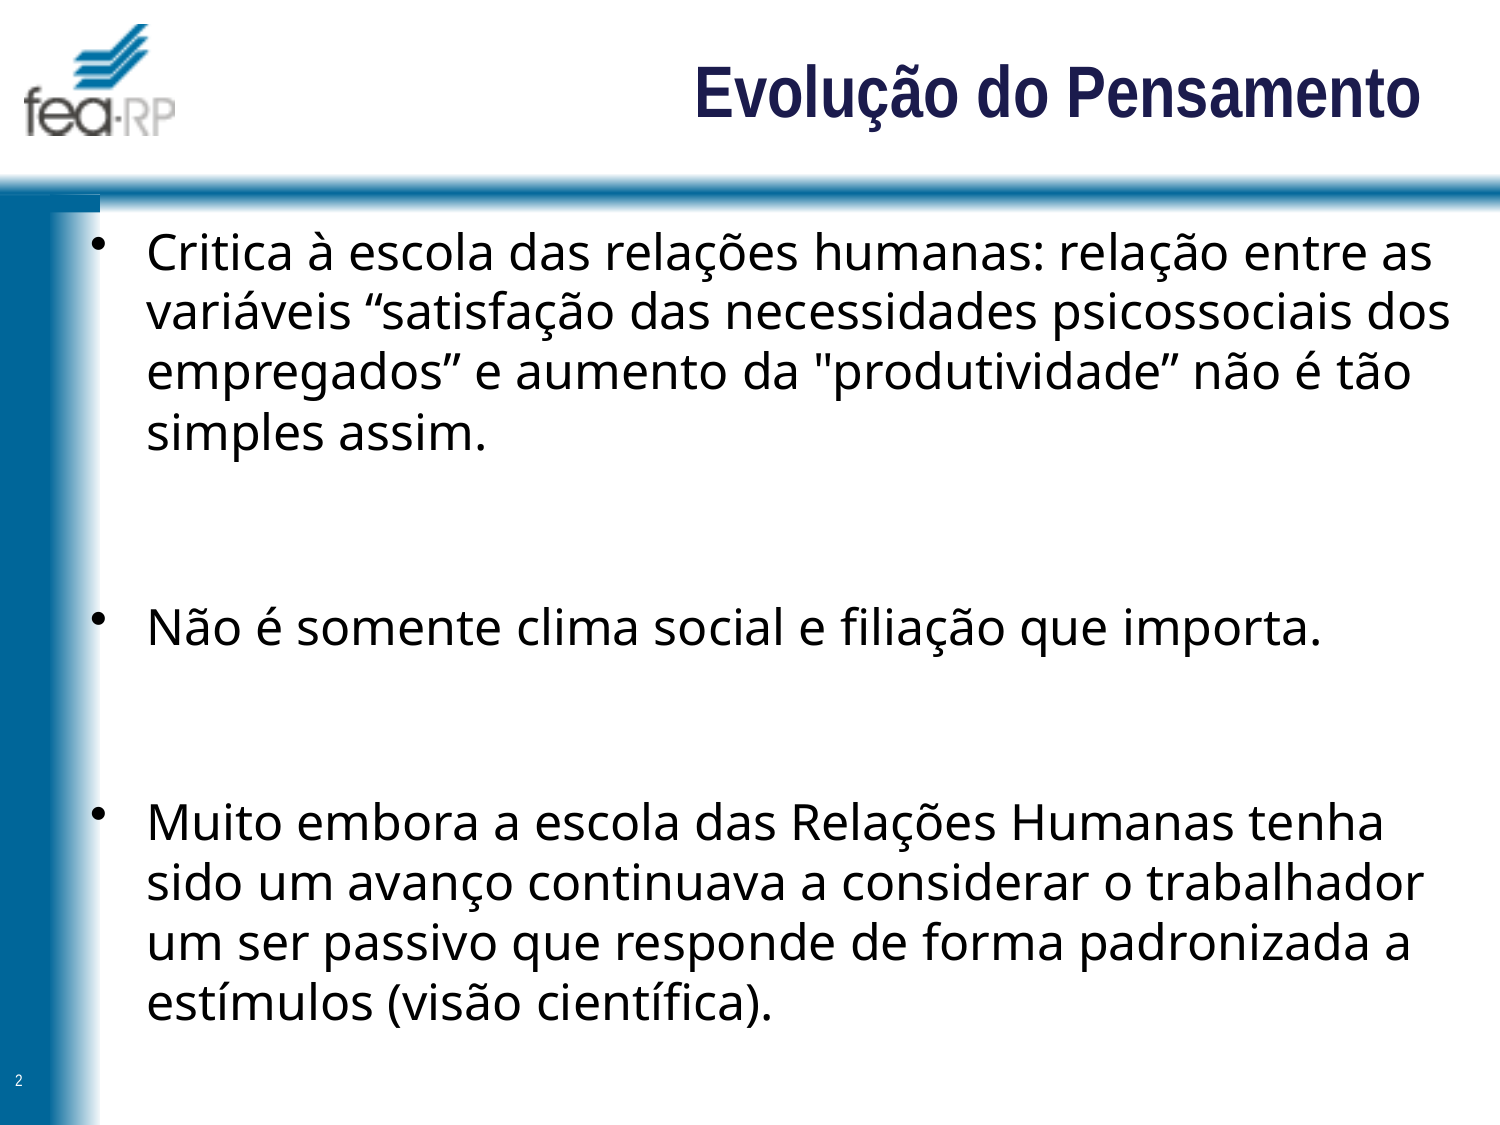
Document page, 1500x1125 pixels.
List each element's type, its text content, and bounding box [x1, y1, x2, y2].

list Critica à escola das relações humanas: relação entre as variáveis “satisfação das necessidades psicossociais dos empregados” e aumento da "produtividade” não é tão simples assim. Não é somente clima social e filiação que importa. Muito embora a escola das Relações Humanas tenha sido um avanço continuava a considerar o trabalhador um ser passivo que responde de forma padronizada a estímulos (visão científica). [74, 212, 1500, 1094]
picture [24, 24, 175, 136]
title Evolução do Pensamento [187, 37, 1438, 141]
slide_number 2 [0, 1062, 153, 1125]
